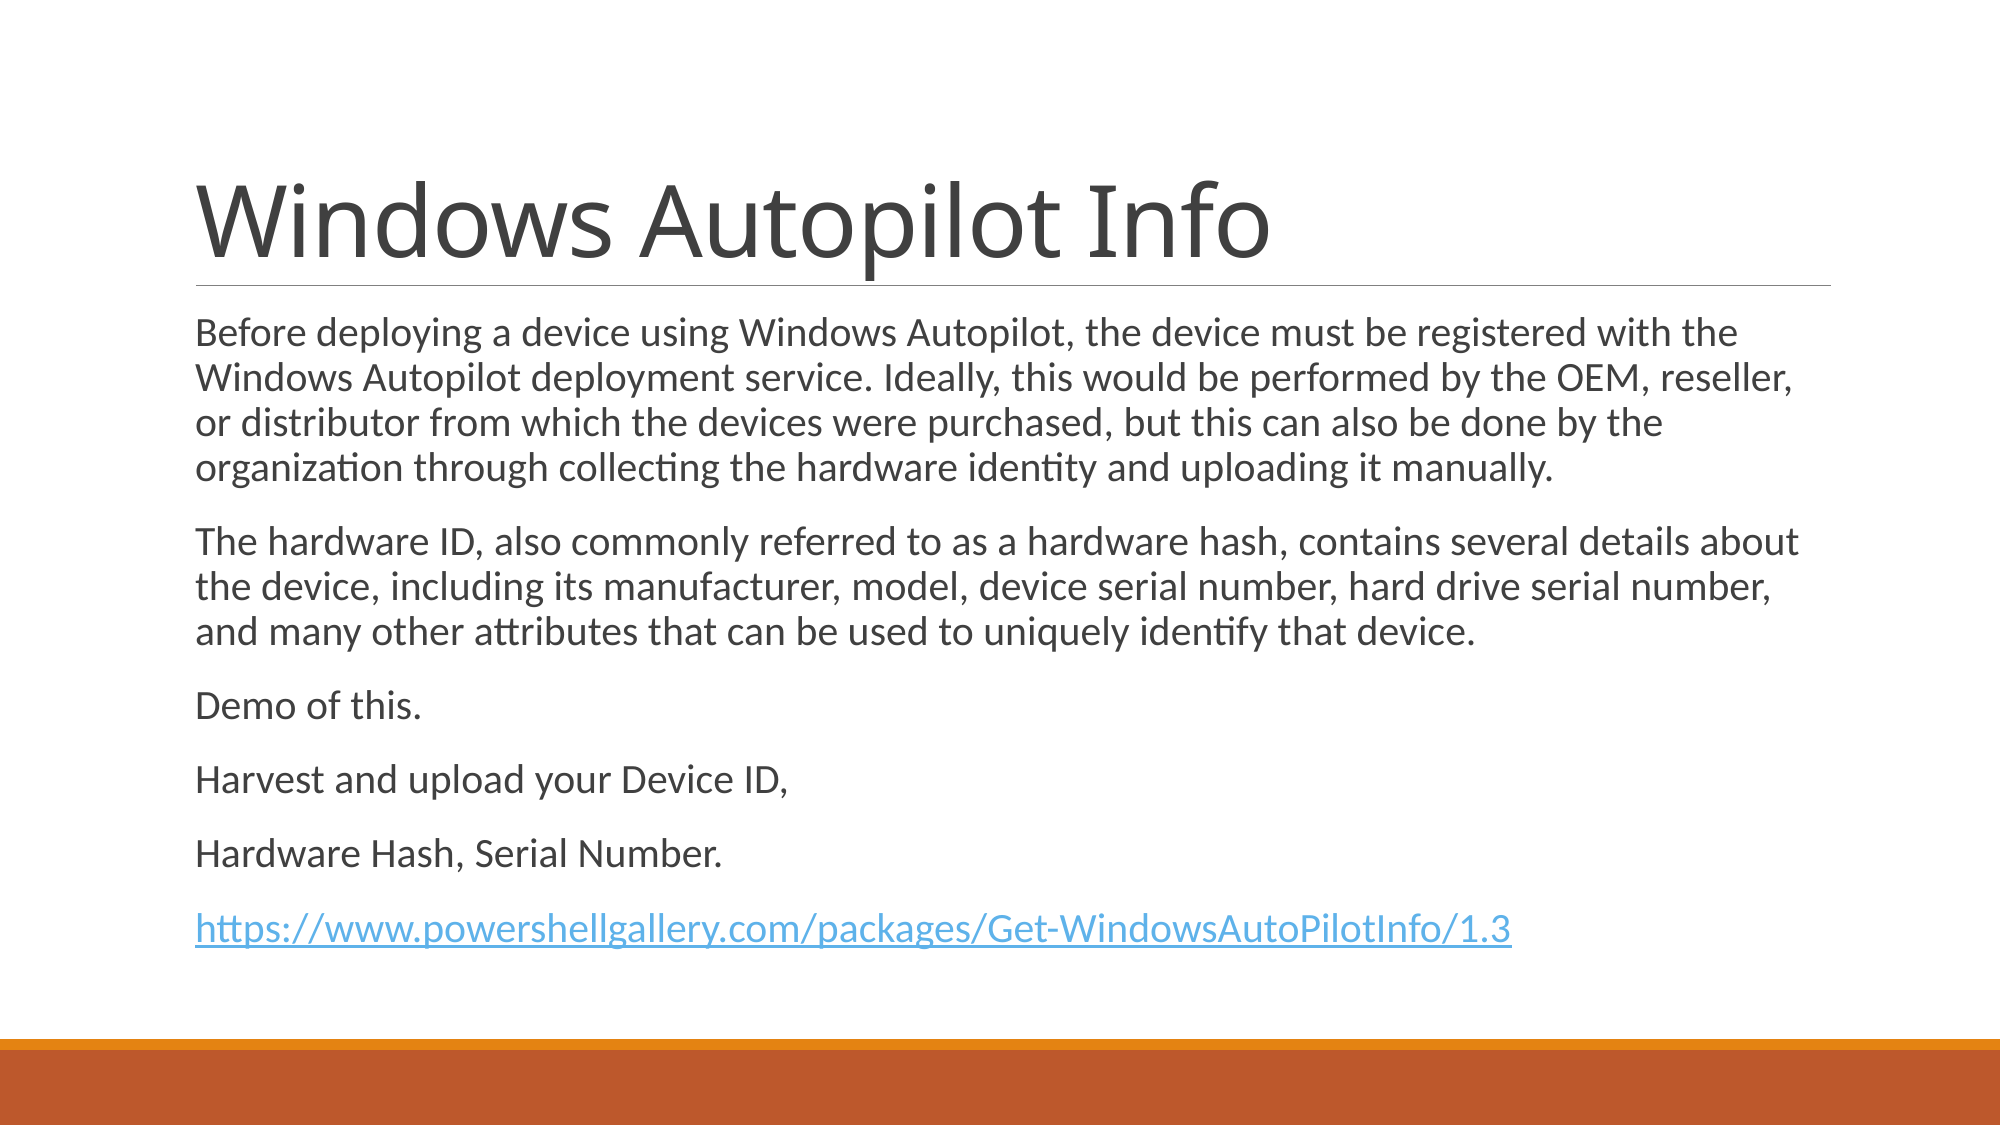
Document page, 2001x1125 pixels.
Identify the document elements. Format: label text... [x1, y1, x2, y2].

list Before deploying a device using Windows Autopilot, the device must be registered with the Windows Autopilot deployment service. Ideally, this would be performed by the OEM, reseller, or distributor from which the devices were purchased, but this can also be done by the organization through collecting the hardware identity and uploading it manually. The hardware ID, also commonly referred to as a hardware hash, contains several details about the device, including its manufacturer, model, device serial number, hard drive serial number, and many other attributes that can be used to uniquely identify that device. Demo of this. Harvest and upload your Device ID, Hardware Hash, Serial Number. https://www.powershellgallery.com/packages/Get-WindowsAutoPilotInfo/1.3 [180, 302, 1830, 963]
title Windows Autopilot Info [180, 47, 1830, 285]
